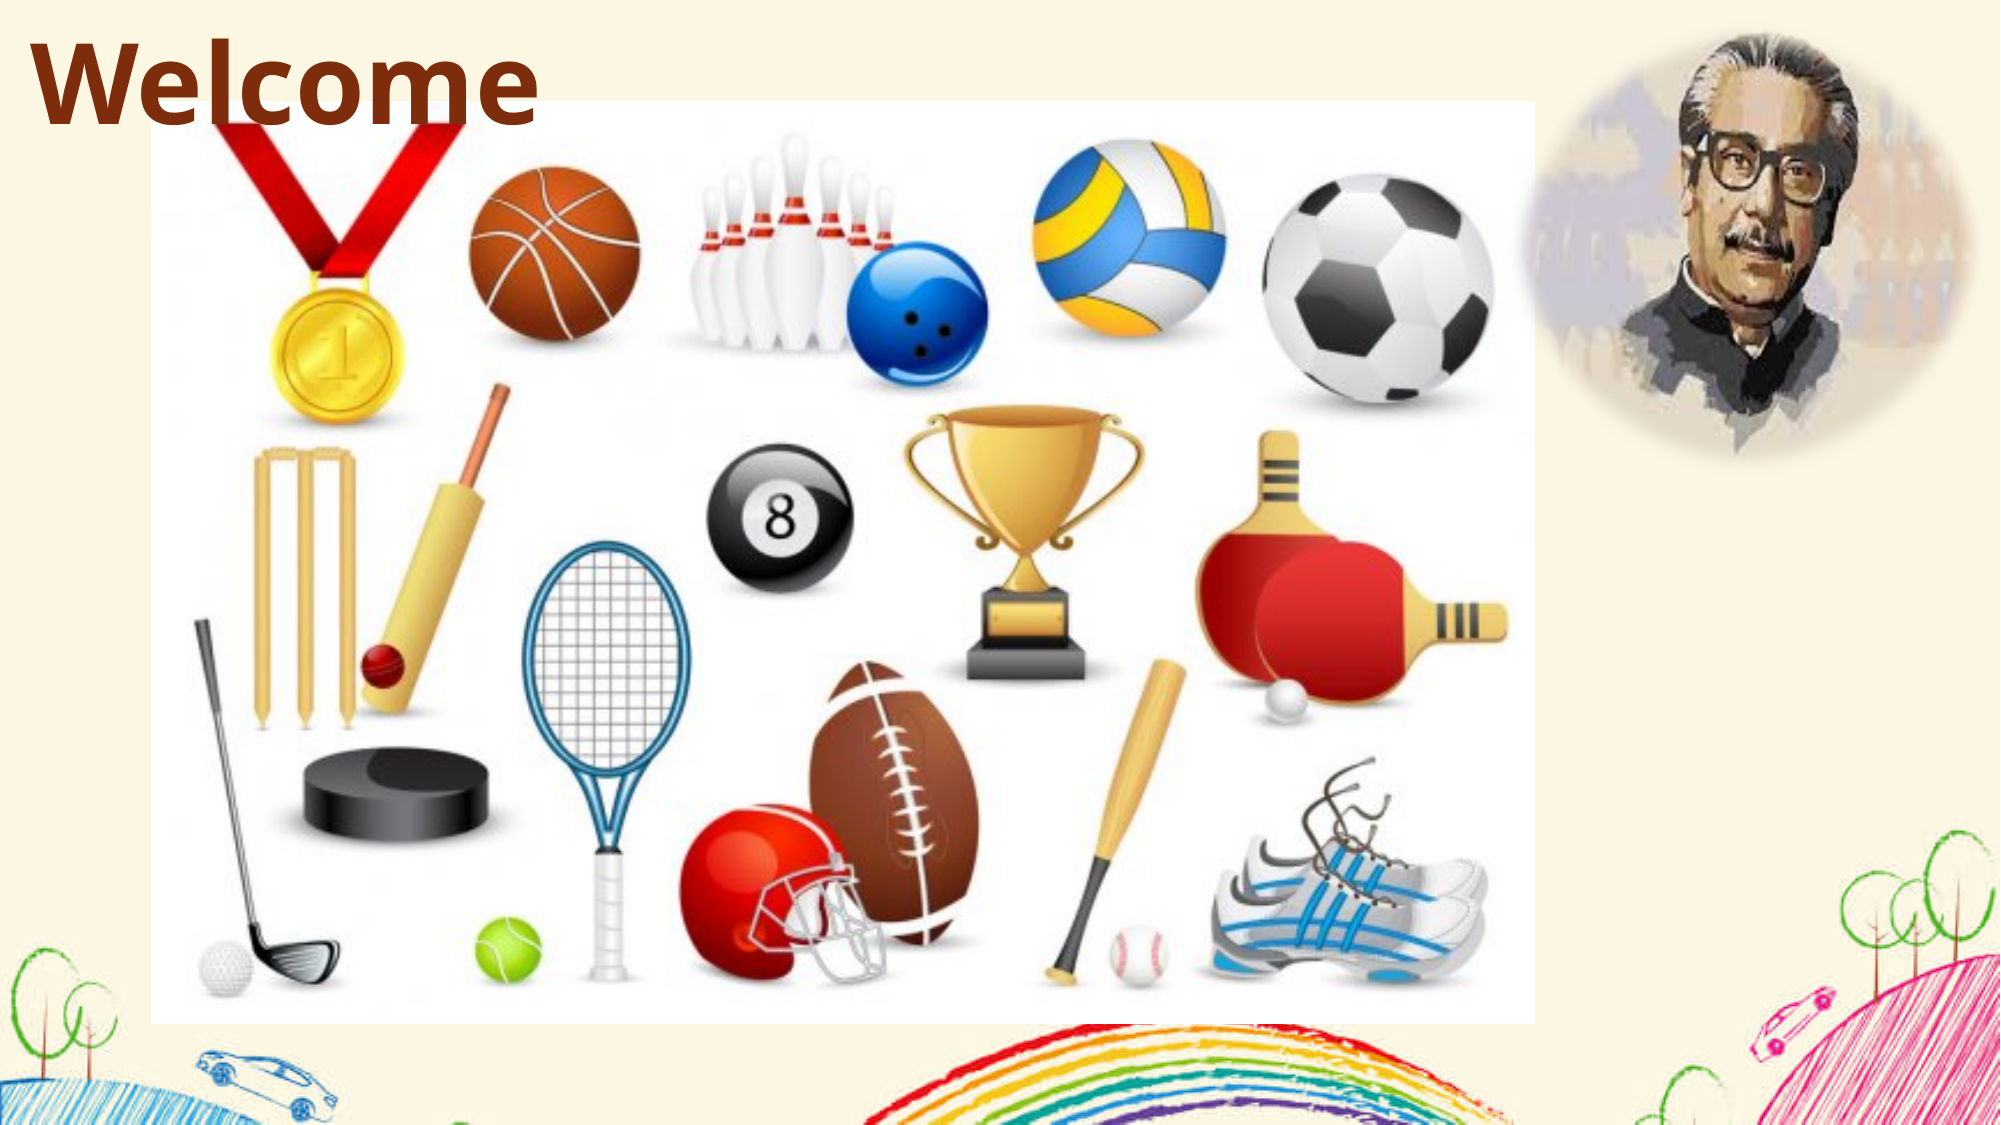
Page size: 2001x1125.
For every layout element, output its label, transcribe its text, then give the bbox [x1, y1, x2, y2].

picture [0, 0, 2000, 1125]
text_box Welcome [15, 4, 558, 155]
